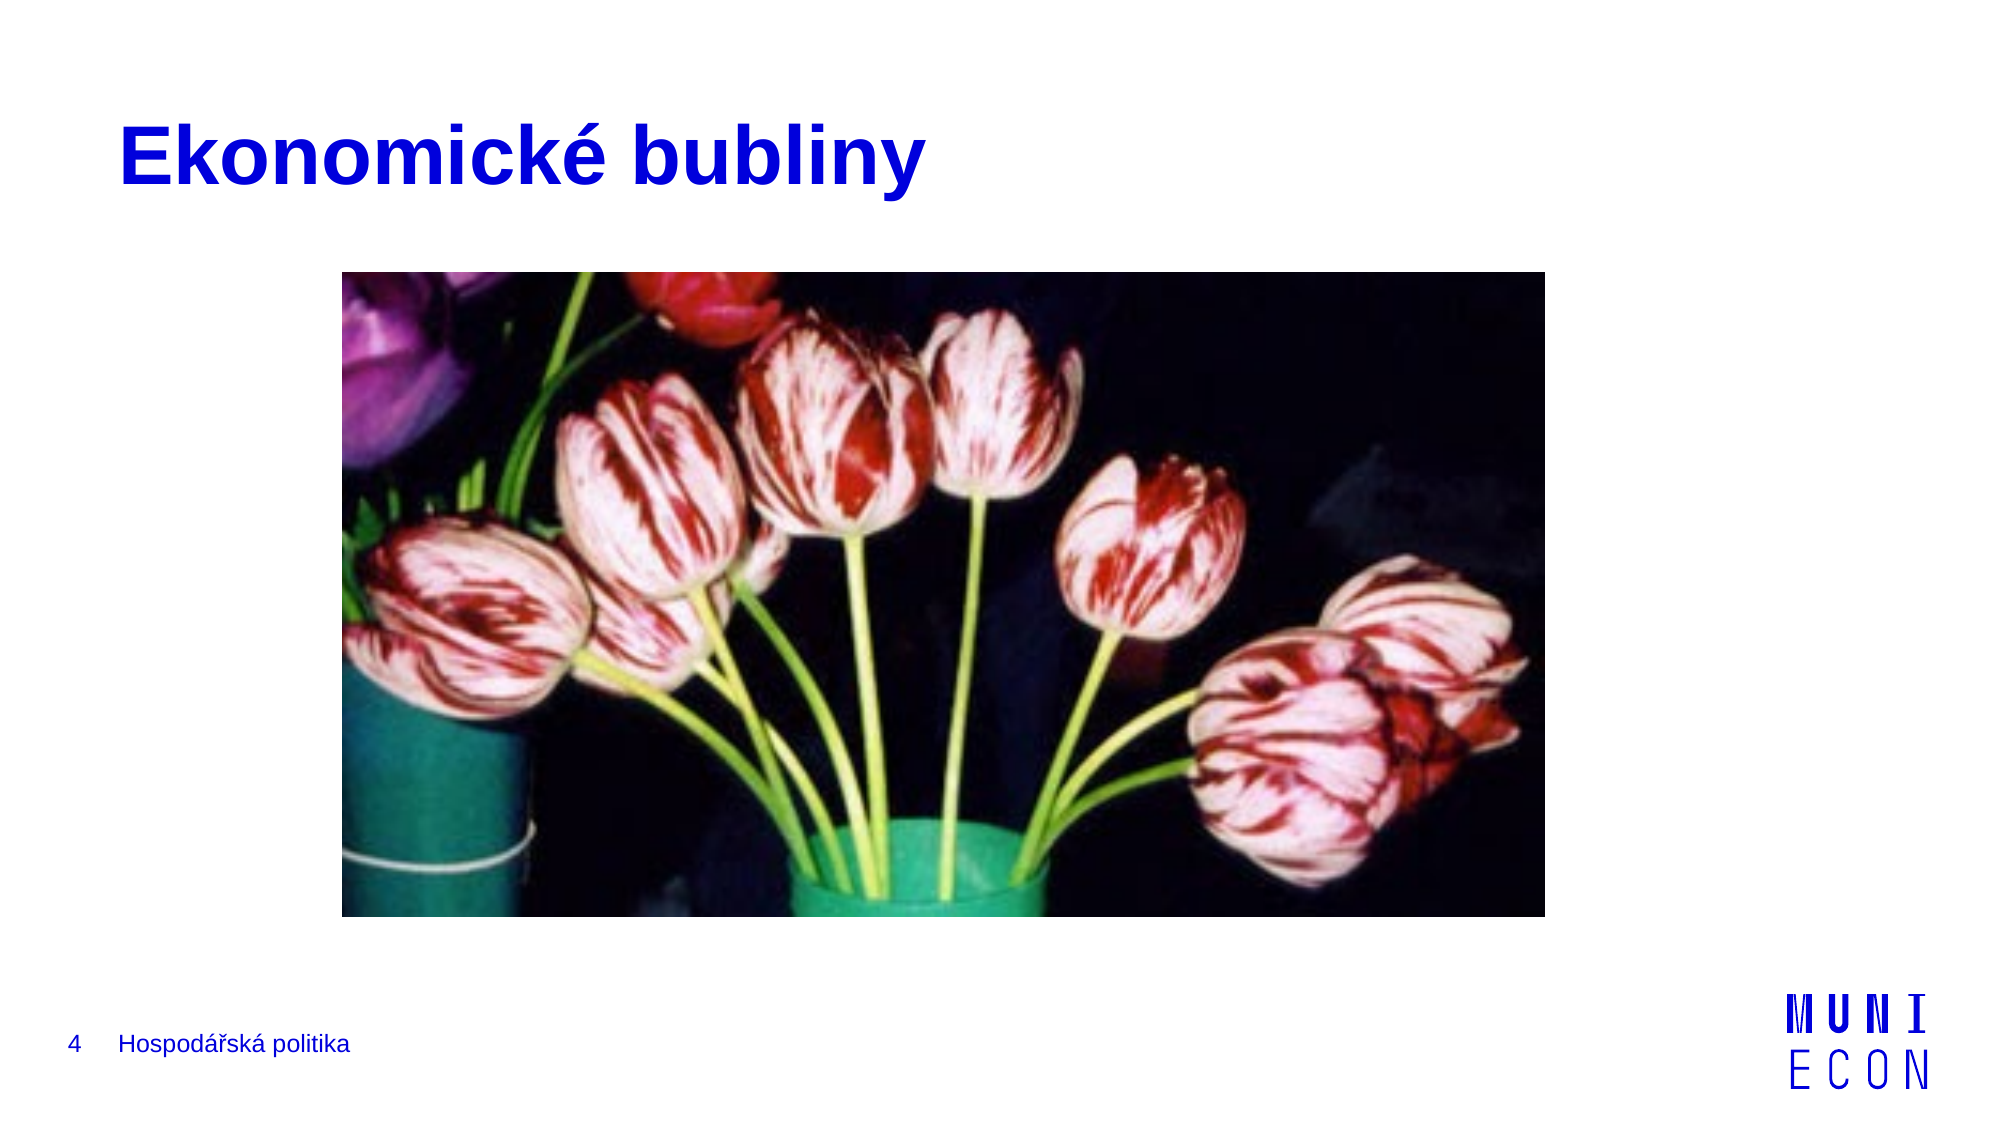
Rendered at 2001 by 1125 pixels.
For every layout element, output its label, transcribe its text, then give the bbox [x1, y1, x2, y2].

title Ekonomické bubliny [118, 118, 1883, 193]
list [342, 271, 1545, 917]
slide_number 4 [67, 1021, 110, 1063]
footer Hospodářská politika [118, 1021, 1418, 1063]
